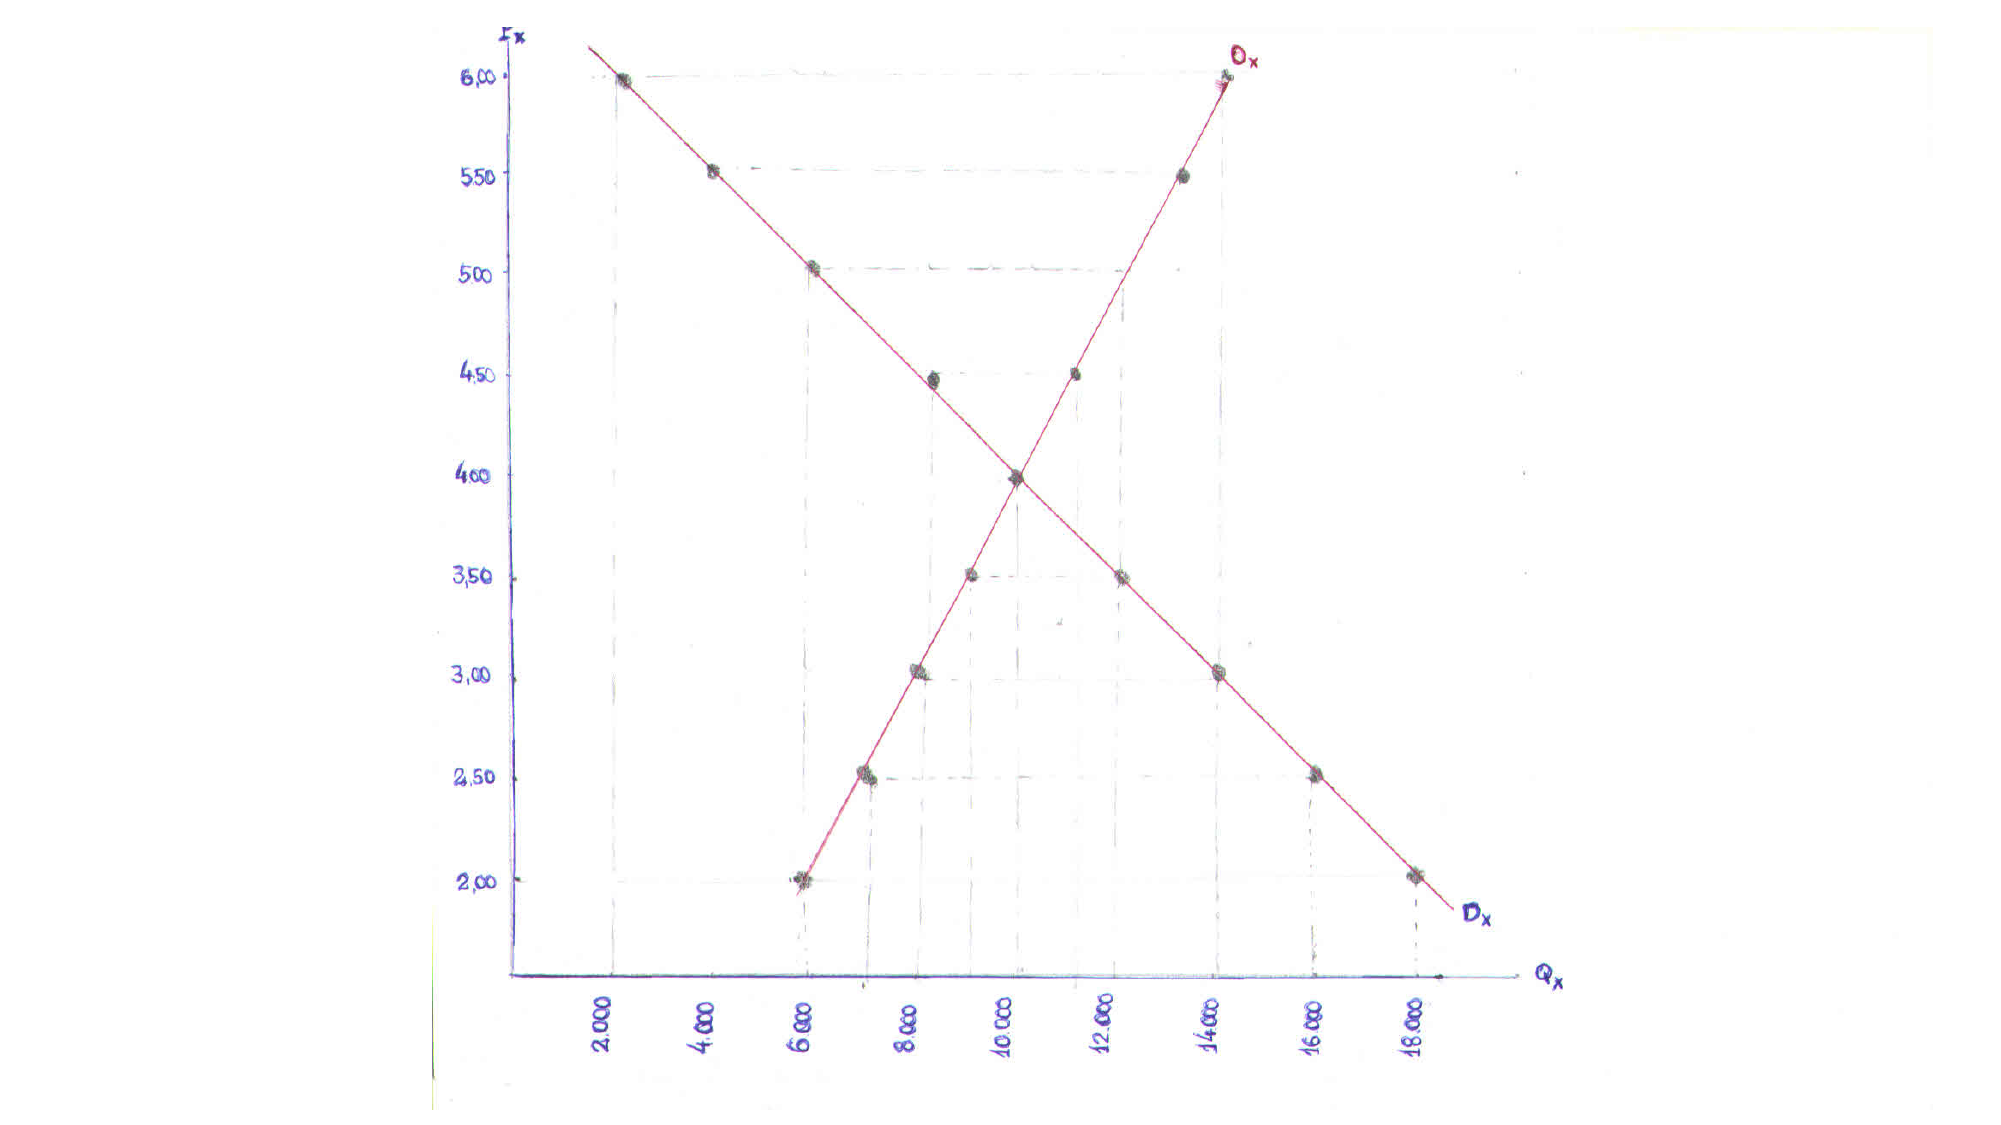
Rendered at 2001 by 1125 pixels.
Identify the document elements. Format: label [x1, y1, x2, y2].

picture [432, 27, 1934, 1110]
